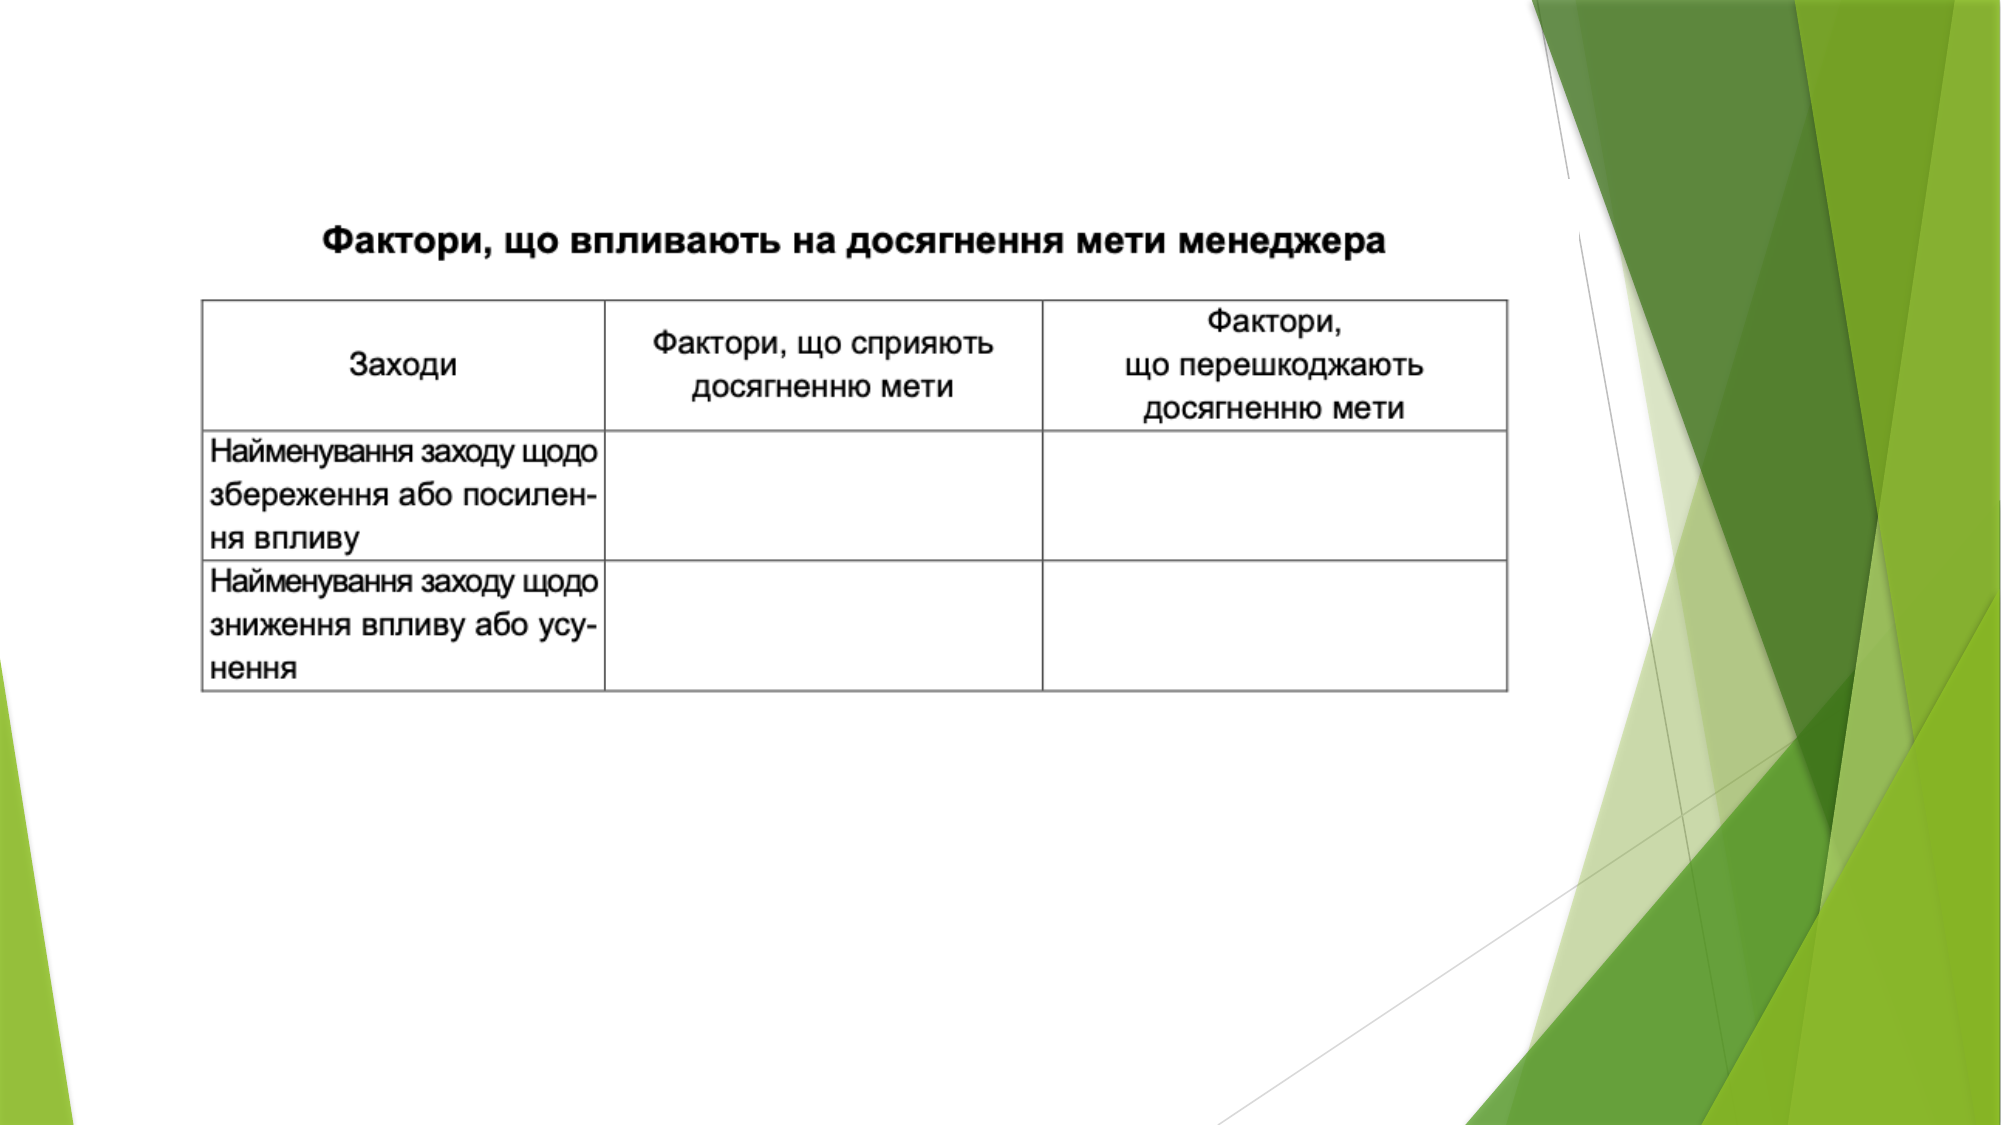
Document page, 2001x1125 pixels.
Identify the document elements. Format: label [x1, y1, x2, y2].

list [96, 178, 1579, 734]
